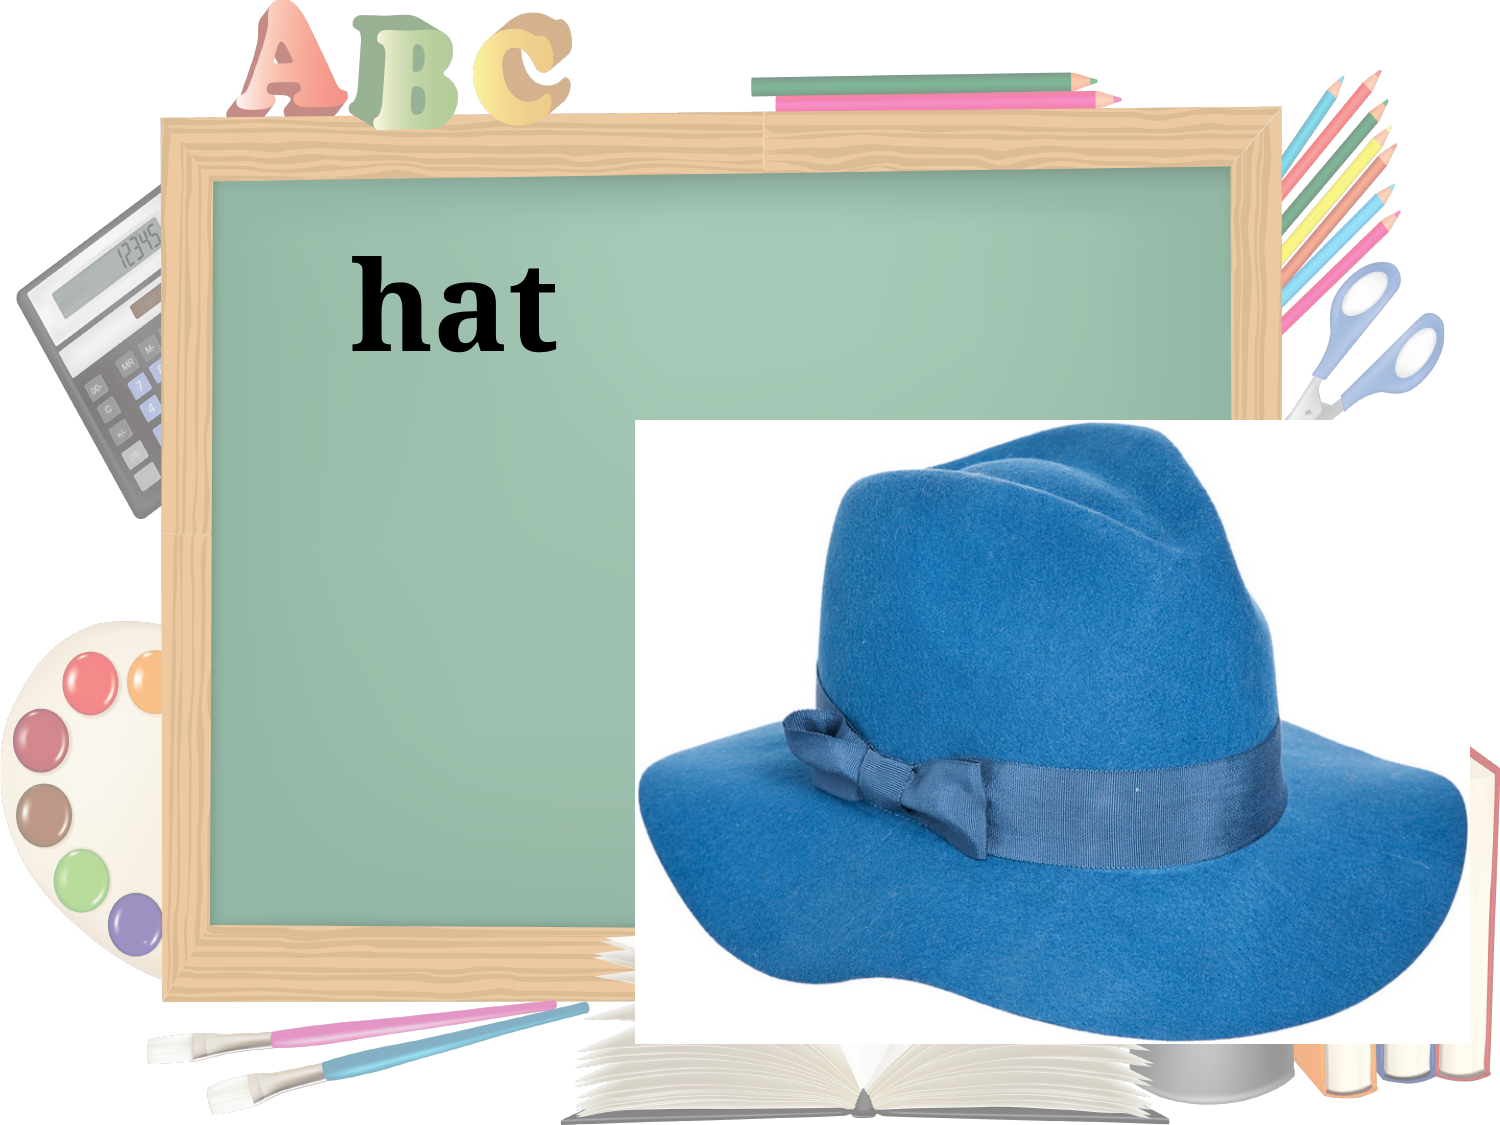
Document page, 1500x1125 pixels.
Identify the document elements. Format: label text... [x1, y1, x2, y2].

picture [635, 420, 1470, 1044]
title hat [135, 208, 774, 396]
